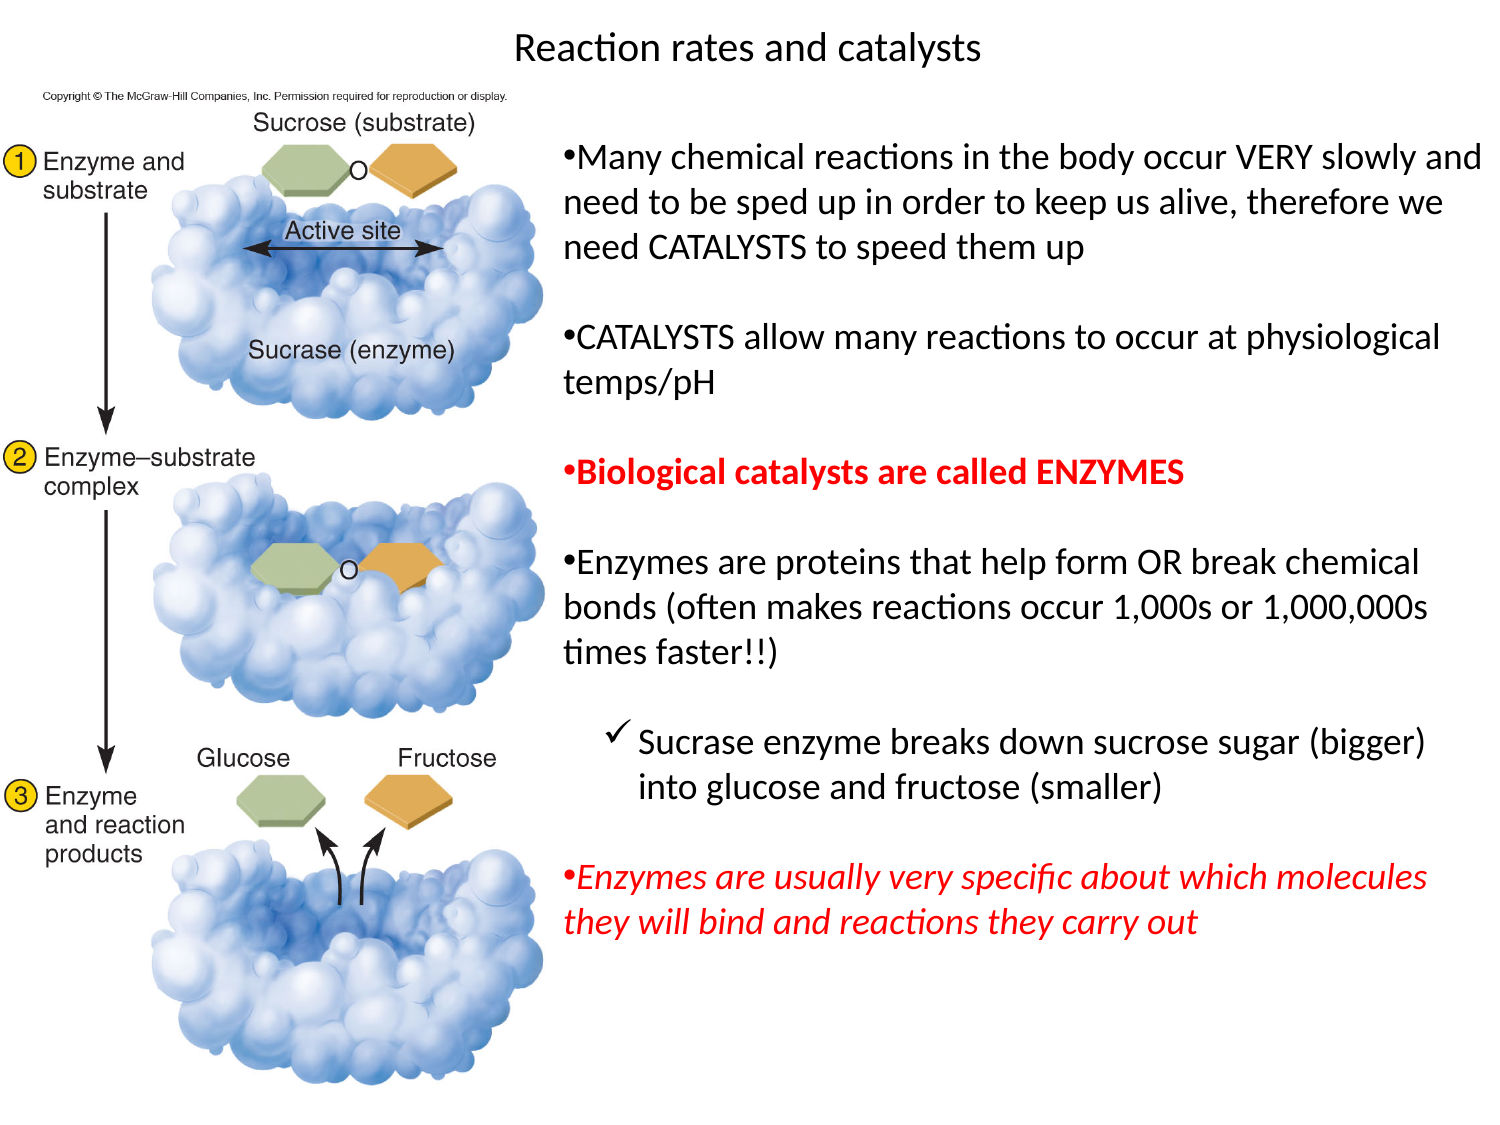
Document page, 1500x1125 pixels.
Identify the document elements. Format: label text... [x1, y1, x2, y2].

picture [0, 89, 549, 1088]
text_box Many chemical reactions in the body occur VERY slowly and need to be sped up in order to keep us alive, therefore we need CATALYSTS to speed them up CATALYSTS allow many reactions to occur at physiological temps/pH Biological catalysts are called ENZYMES Enzymes are proteins that help form OR break chemical bonds (often makes reactions occur 1,000s or 1,000,000s times faster!!) Sucrase enzyme breaks down sucrose sugar (bigger) into glucose and fructose (smaller) Enzymes are usually very specific about which molecules they will bind and reactions they carry out [552, 124, 1500, 950]
text_box Reaction rates and catalysts [498, 12, 997, 78]
